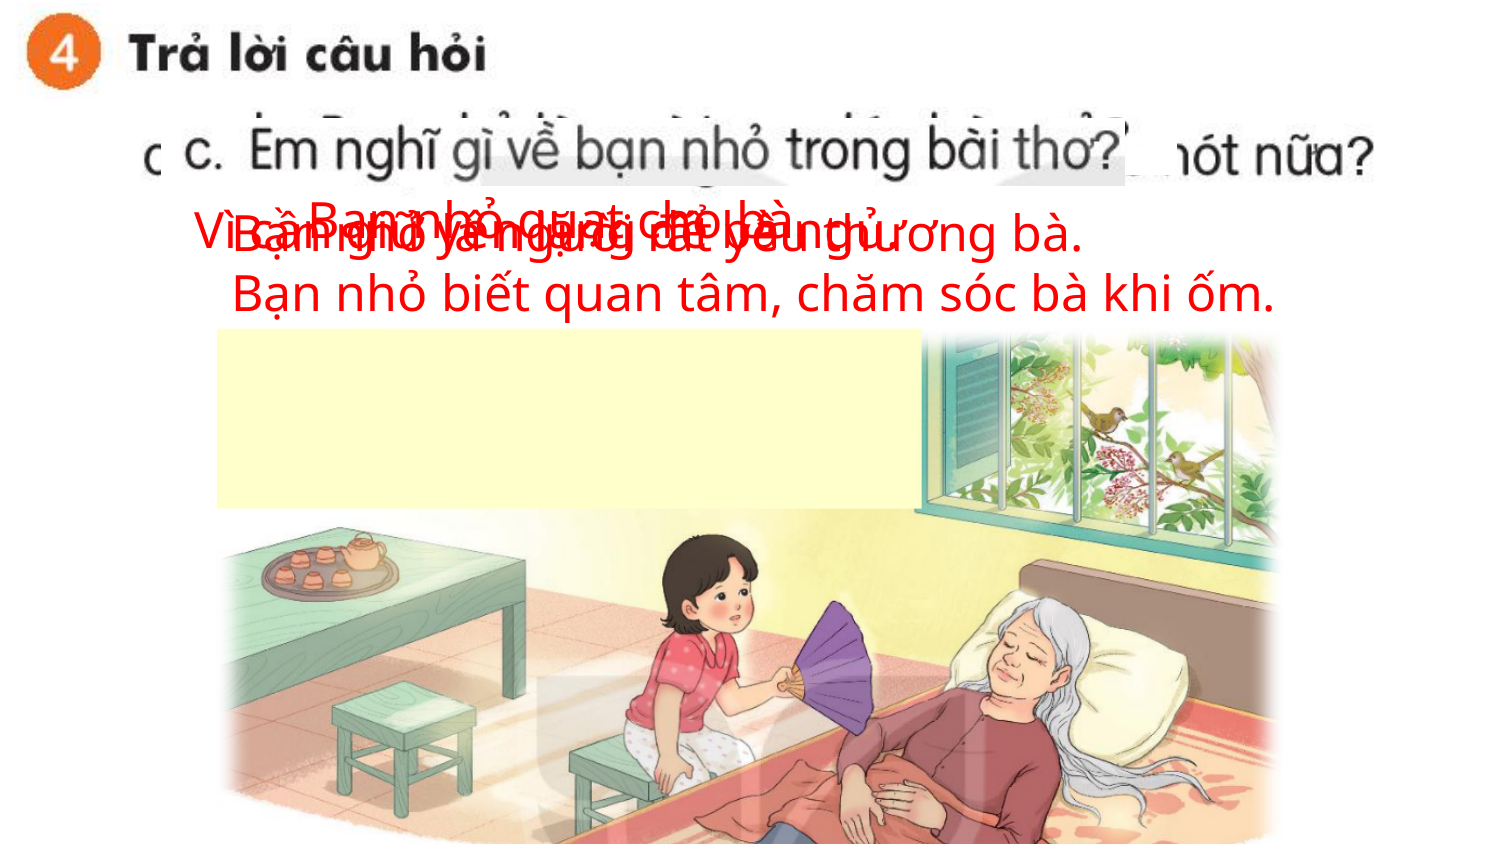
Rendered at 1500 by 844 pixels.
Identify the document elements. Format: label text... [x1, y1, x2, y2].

text_box Vì cần giữ yên lặng để bà ngủ. [179, 210, 216, 266]
text_box Bạn nhỏ là người rất yêu thương bà. Bạn nhỏ biết quan tâm, chăm sóc bà khi ốm. [216, 210, 1321, 329]
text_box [216, 328, 1283, 844]
picture [102, 107, 1408, 203]
picture [0, 3, 517, 99]
